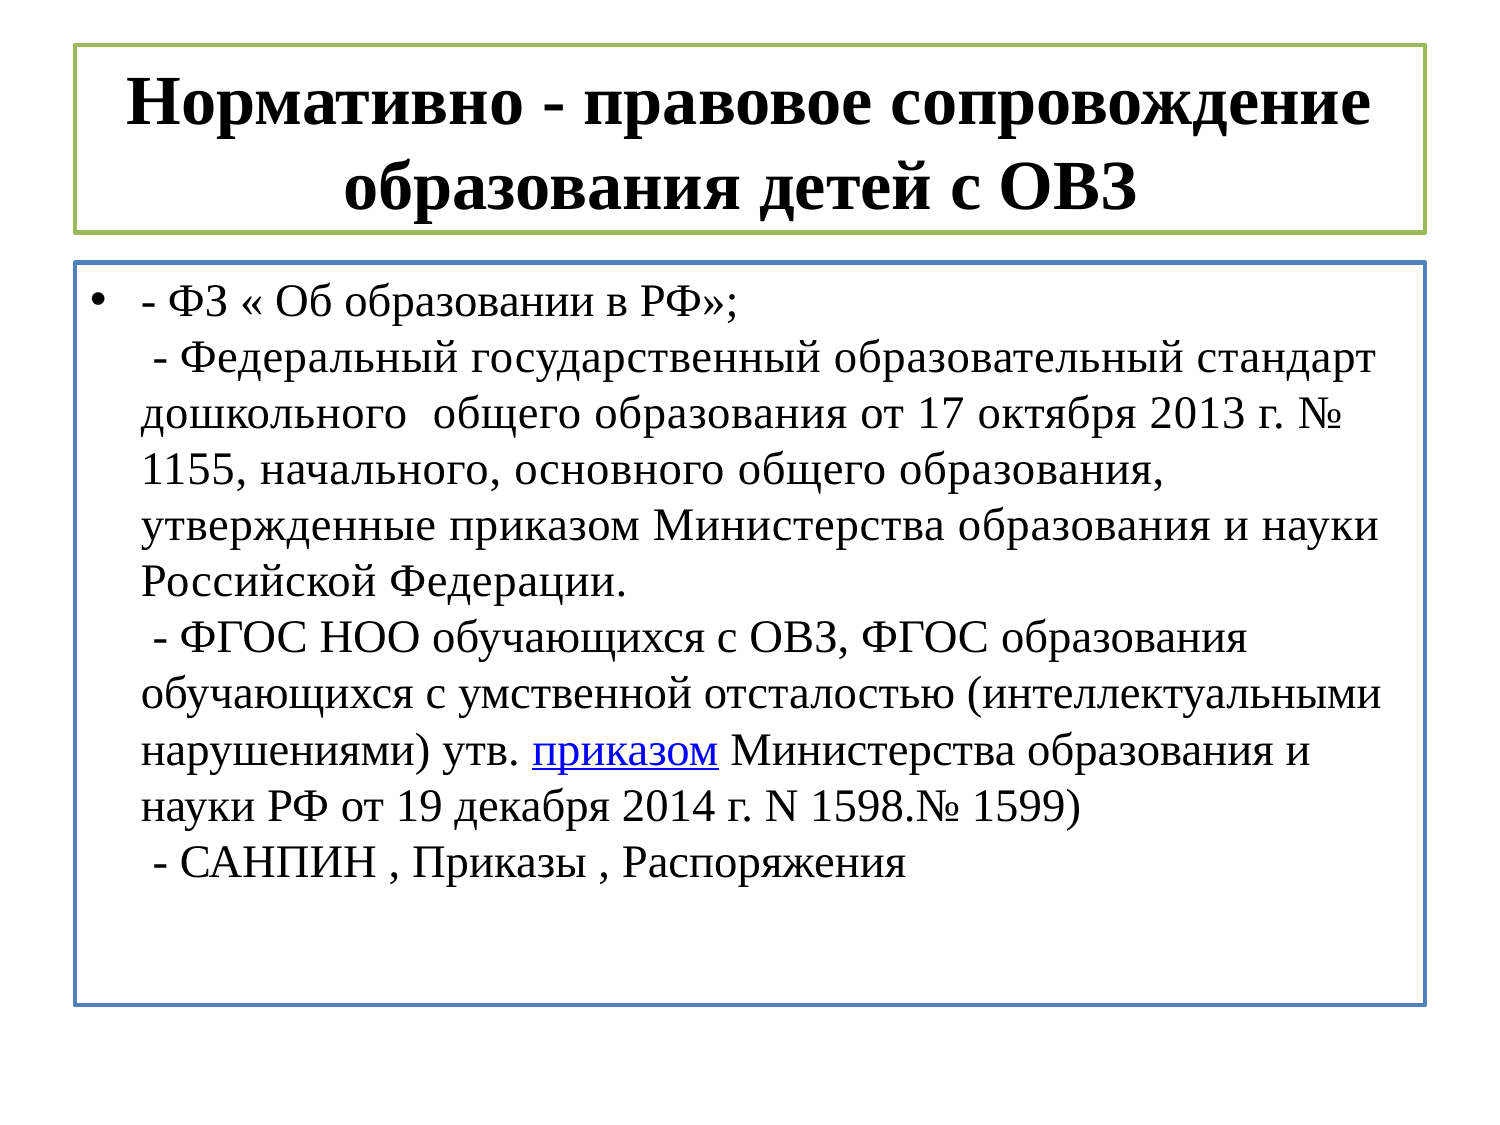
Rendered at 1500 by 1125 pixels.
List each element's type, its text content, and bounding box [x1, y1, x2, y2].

list - ФЗ « Об образовании в РФ»; - Федеральный государственный образовательный стандарт дошкольного общего образования от 17 октября 2013 г. № 1155, начального, основного общего образования, утвержденные приказом Министерства образования и науки Российской Федерации. - ФГОС НОО обучающихся с ОВЗ, ФГОС образования обучающихся с умственной отсталостью (интеллектуальными нарушениями) утв. приказом Министерства образования и науки РФ от 19 декабря 2014 г. N 1598.№ 1599) - САНПИН , Приказы , Распоряжения [73, 260, 1427, 1007]
title Нормативно - правовое сопровождение образования детей с ОВЗ [73, 43, 1427, 235]
